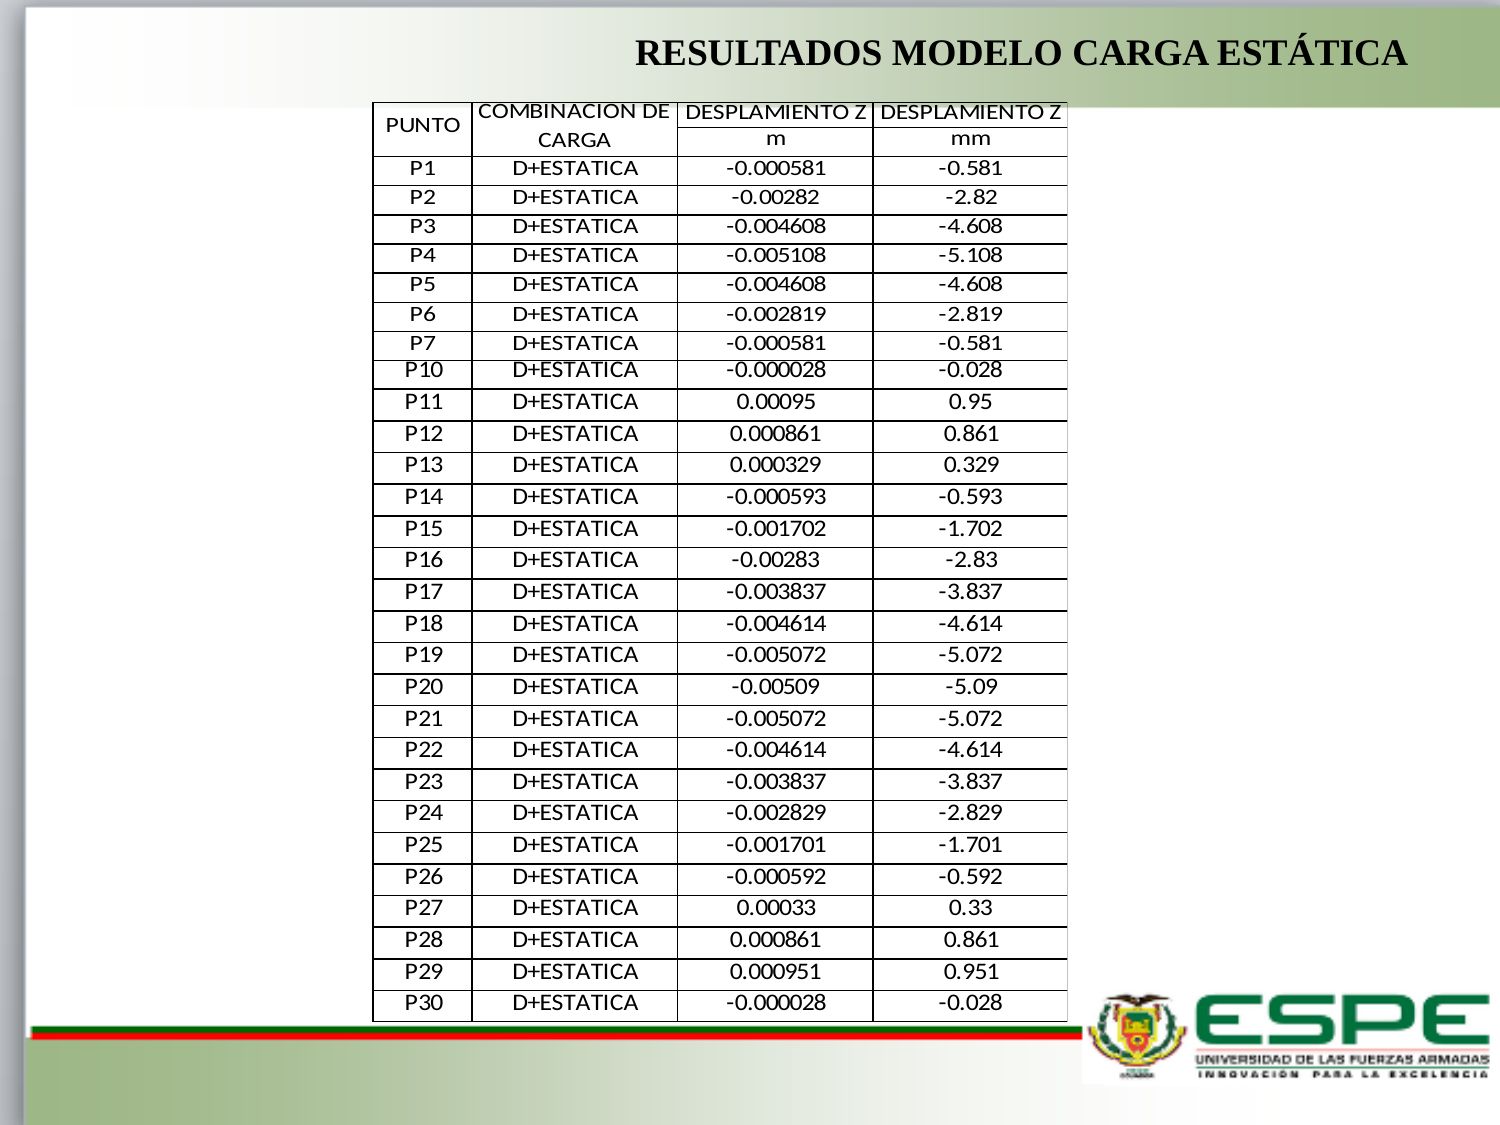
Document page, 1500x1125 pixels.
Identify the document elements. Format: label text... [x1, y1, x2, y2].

picture [0, 0, 1500, 1125]
text_box RESULTADOS MODELO CARGA ESTÁTICA [535, 0, 1500, 104]
